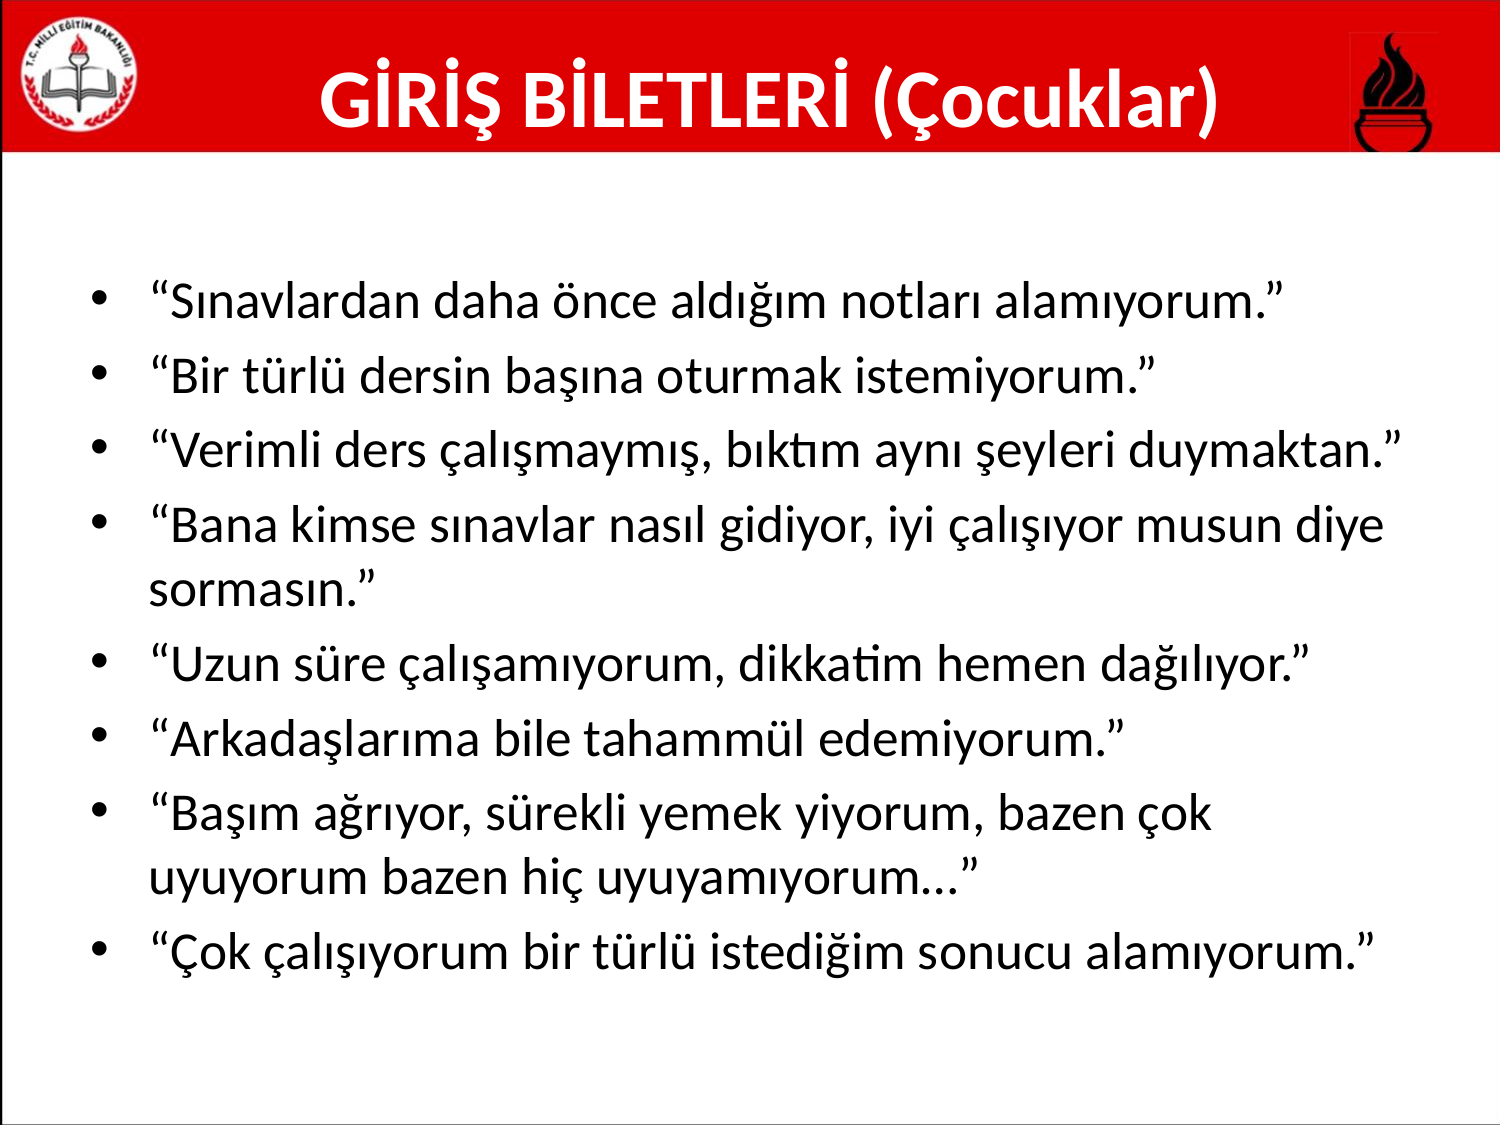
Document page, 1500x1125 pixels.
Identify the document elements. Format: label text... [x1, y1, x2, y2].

title GİRİŞ BİLETLERİ (Çocuklar) [105, 0, 1456, 188]
list “Sınavlardan daha önce aldığım notları alamıyorum.” “Bir türlü dersin başına oturmak istemiyorum.” “Verimli ders çalışmaymış, bıktım aynı şeyleri duymaktan.” “Bana kimse sınavlar nasıl gidiyor, iyi çalışıyor musun diye sormasın.” “Uzun süre çalışamıyorum, dikkatim hemen dağılıyor.” “Arkadaşlarıma bile tahammül edemiyorum.” “Başım ağrıyor, sürekli yemek yiyorum, bazen çok uyuyorum bazen hiç uyuyamıyorum…” “Çok çalışıyorum bir türlü istediğim sonucu alamıyorum.” [75, 257, 1425, 1005]
picture [0, 0, 1500, 1125]
